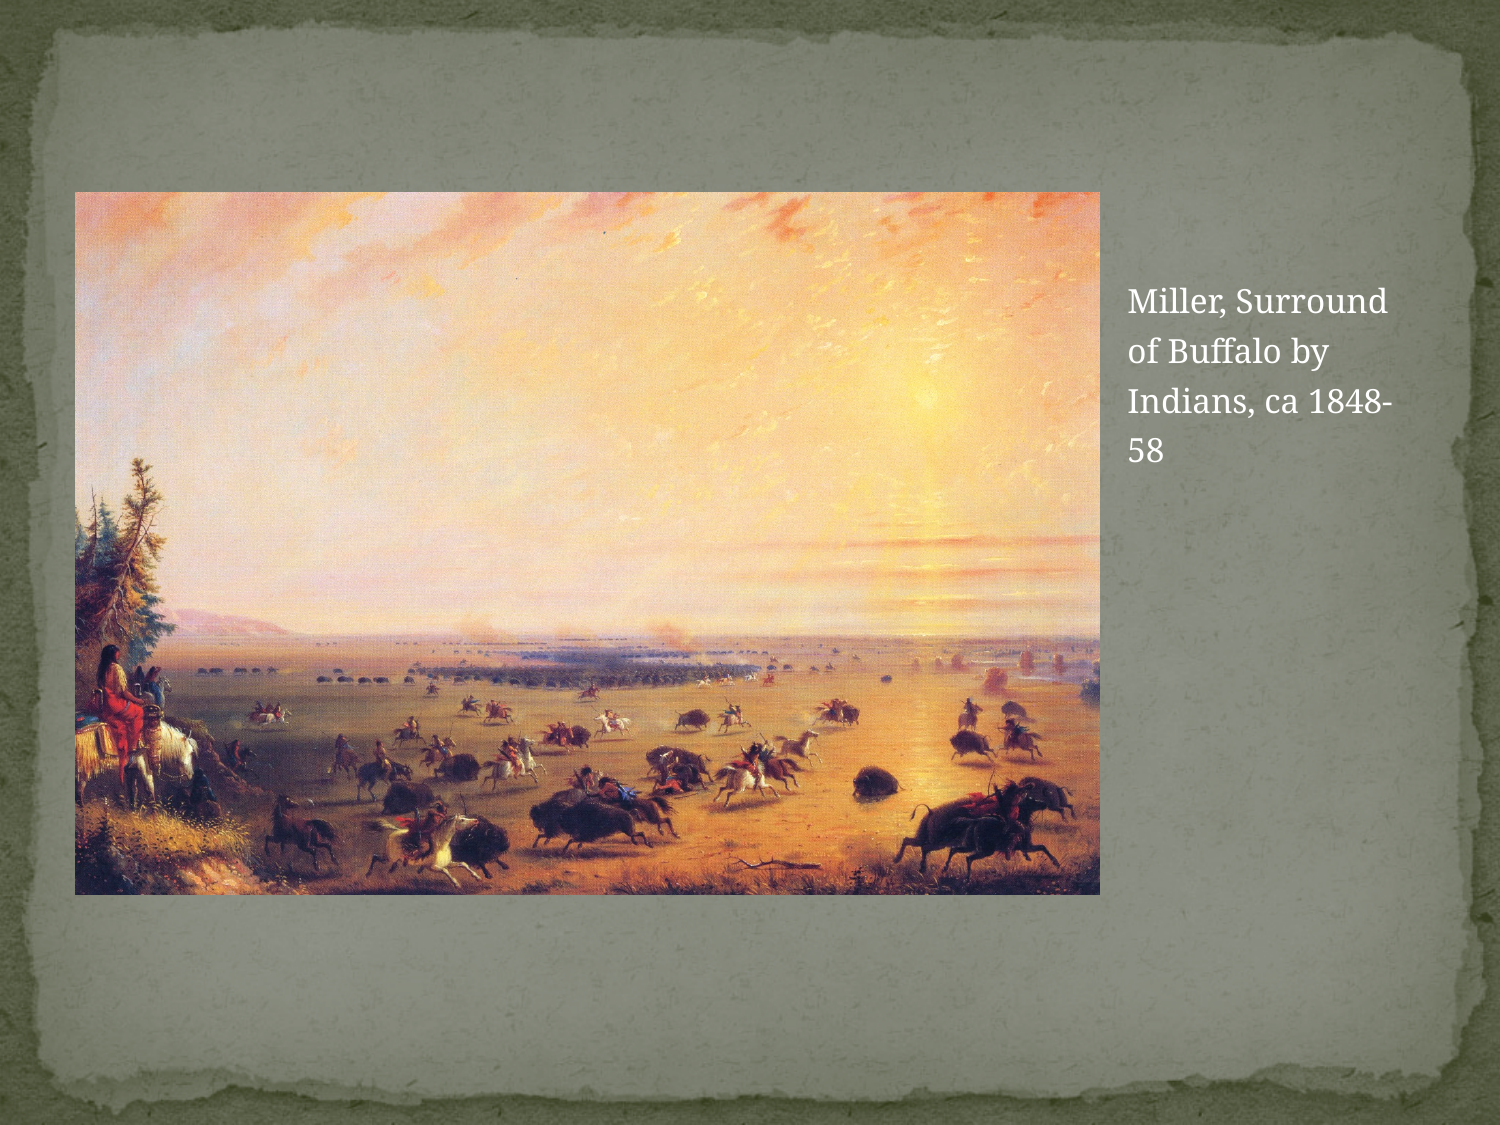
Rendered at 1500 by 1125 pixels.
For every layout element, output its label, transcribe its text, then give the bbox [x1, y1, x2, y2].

list Miller, Surround of Buffalo by Indians, ca 1848-58 [1112, 262, 1439, 876]
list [77, 195, 1099, 893]
